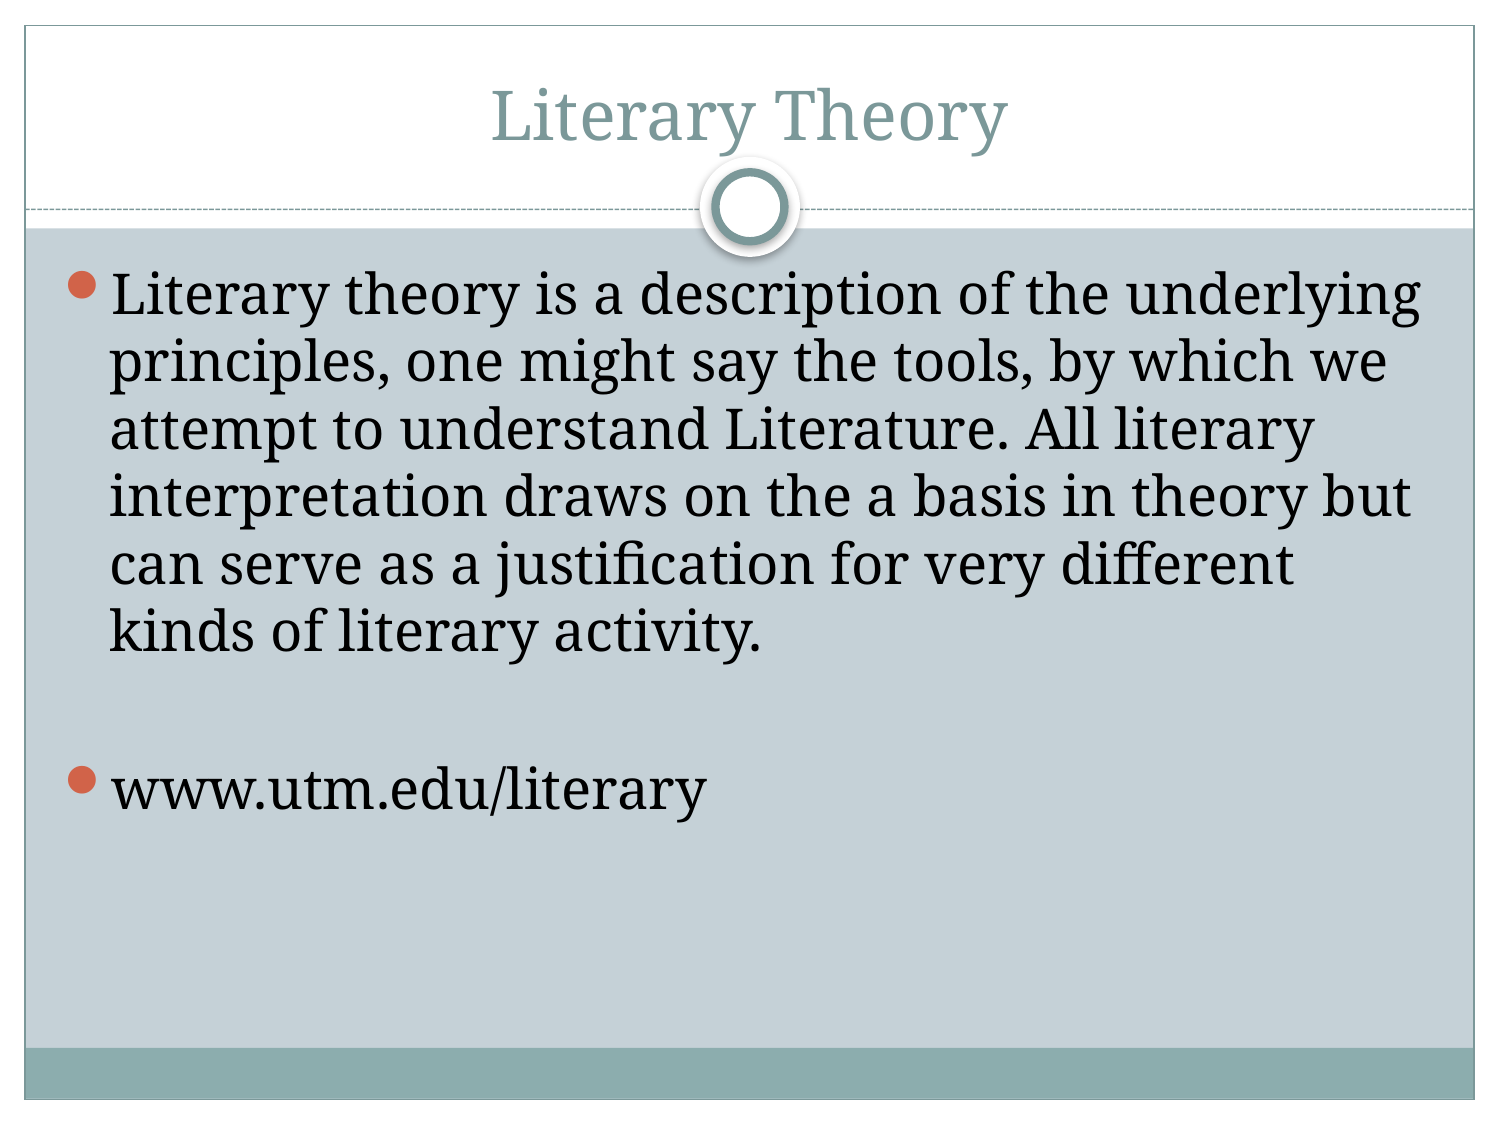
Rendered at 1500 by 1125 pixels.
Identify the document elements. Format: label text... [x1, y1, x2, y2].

list Literary theory is a description of the underlying principles, one might say the tools, by which we attempt to understand Literature. All literary interpretation draws on the a basis in theory but can serve as a justification for very different kinds of literary activity. www.utm.edu/literary [49, 250, 1445, 1001]
title Literary Theory [49, 37, 1450, 162]
